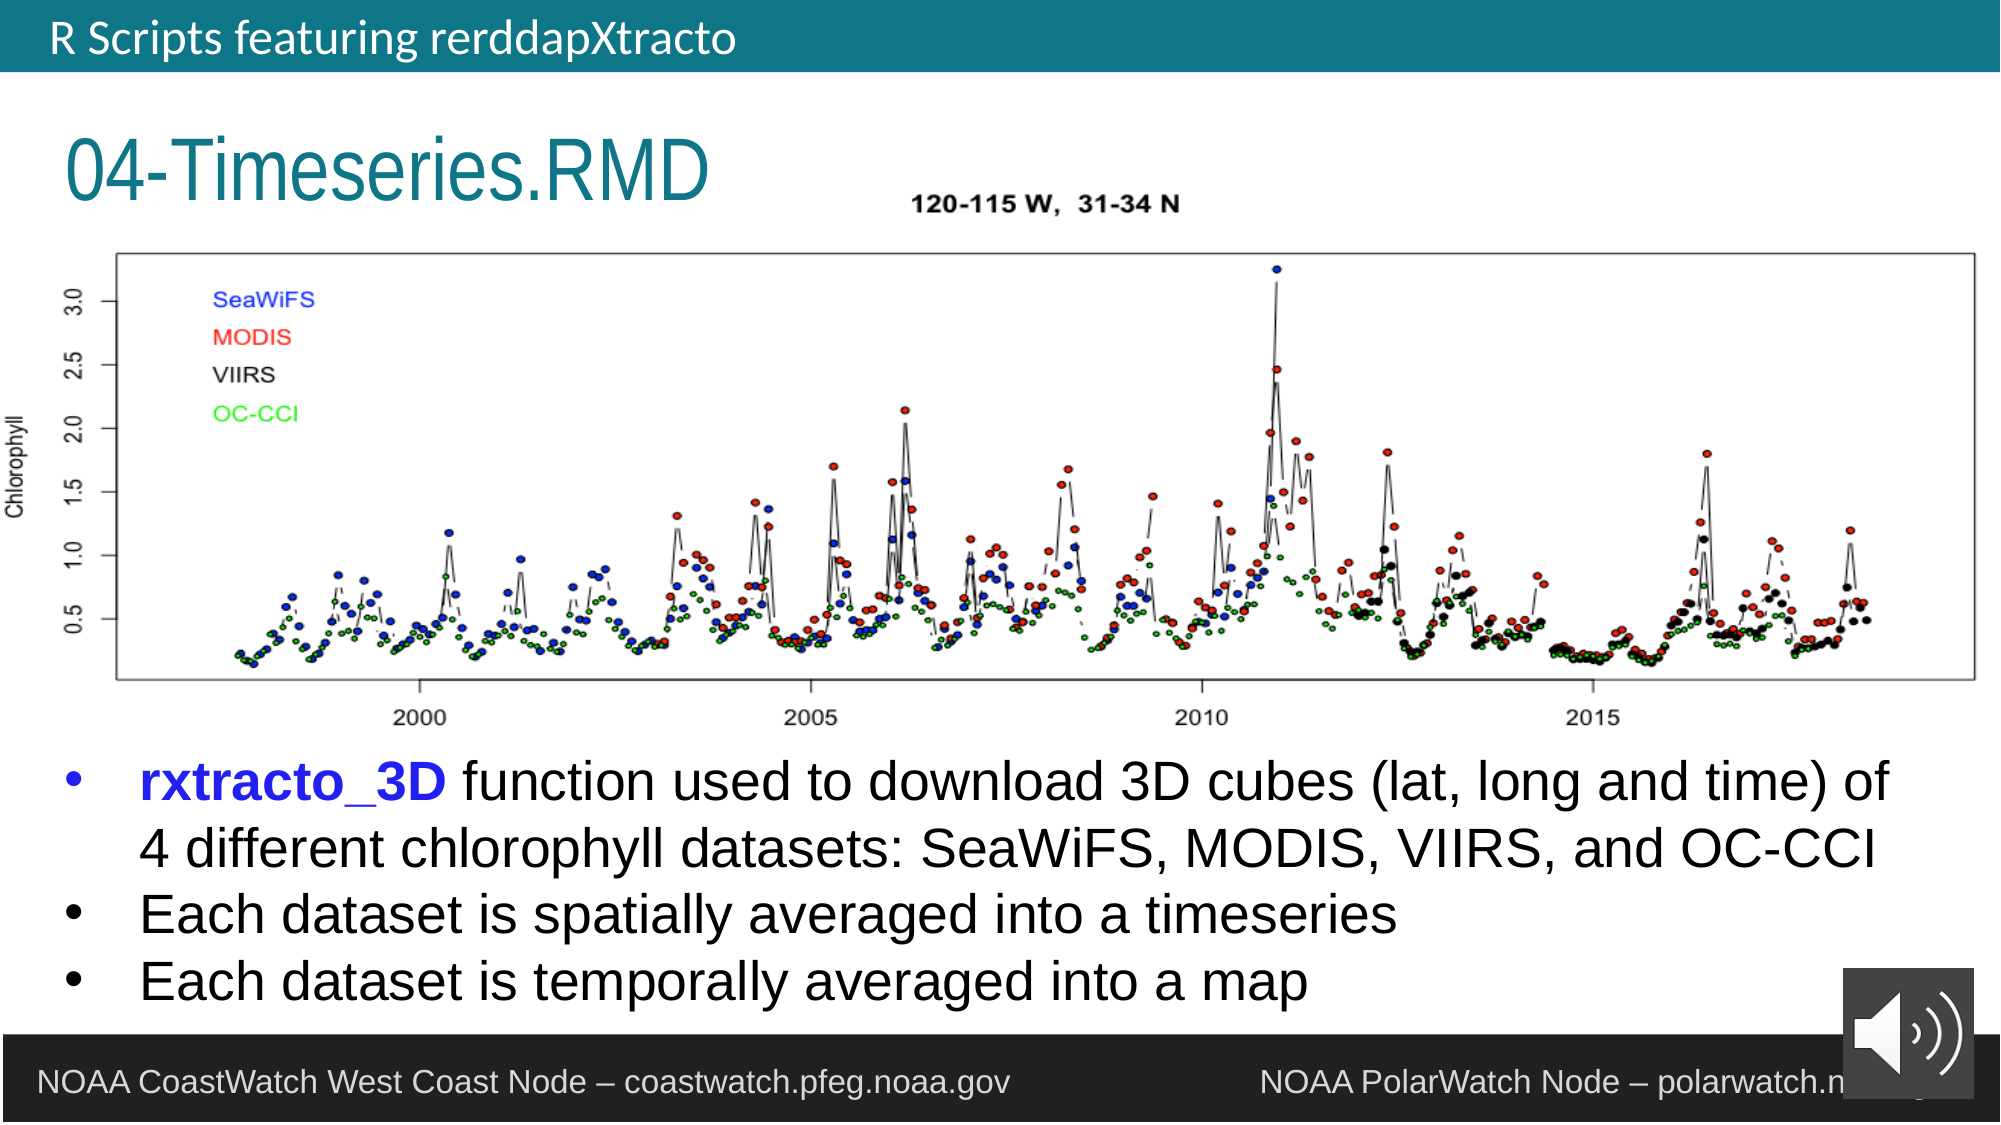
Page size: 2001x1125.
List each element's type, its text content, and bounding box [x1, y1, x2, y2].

title 04-Timeseries.RMD [50, 95, 1900, 162]
picture [1841, 966, 1975, 1100]
text_box R Scripts featuring rerddapXtracto [29, 0, 954, 74]
text_box rxtracto_3D function used to download 3D cubes (lat, long and time) of 4 different chlorophyll datasets: SeaWiFS, MODIS, VIIRS, and OC-CCI Each dataset is spatially averaged into a timeseries Each dataset is temporally averaged into a map [49, 746, 1984, 1086]
picture [0, 162, 2000, 746]
